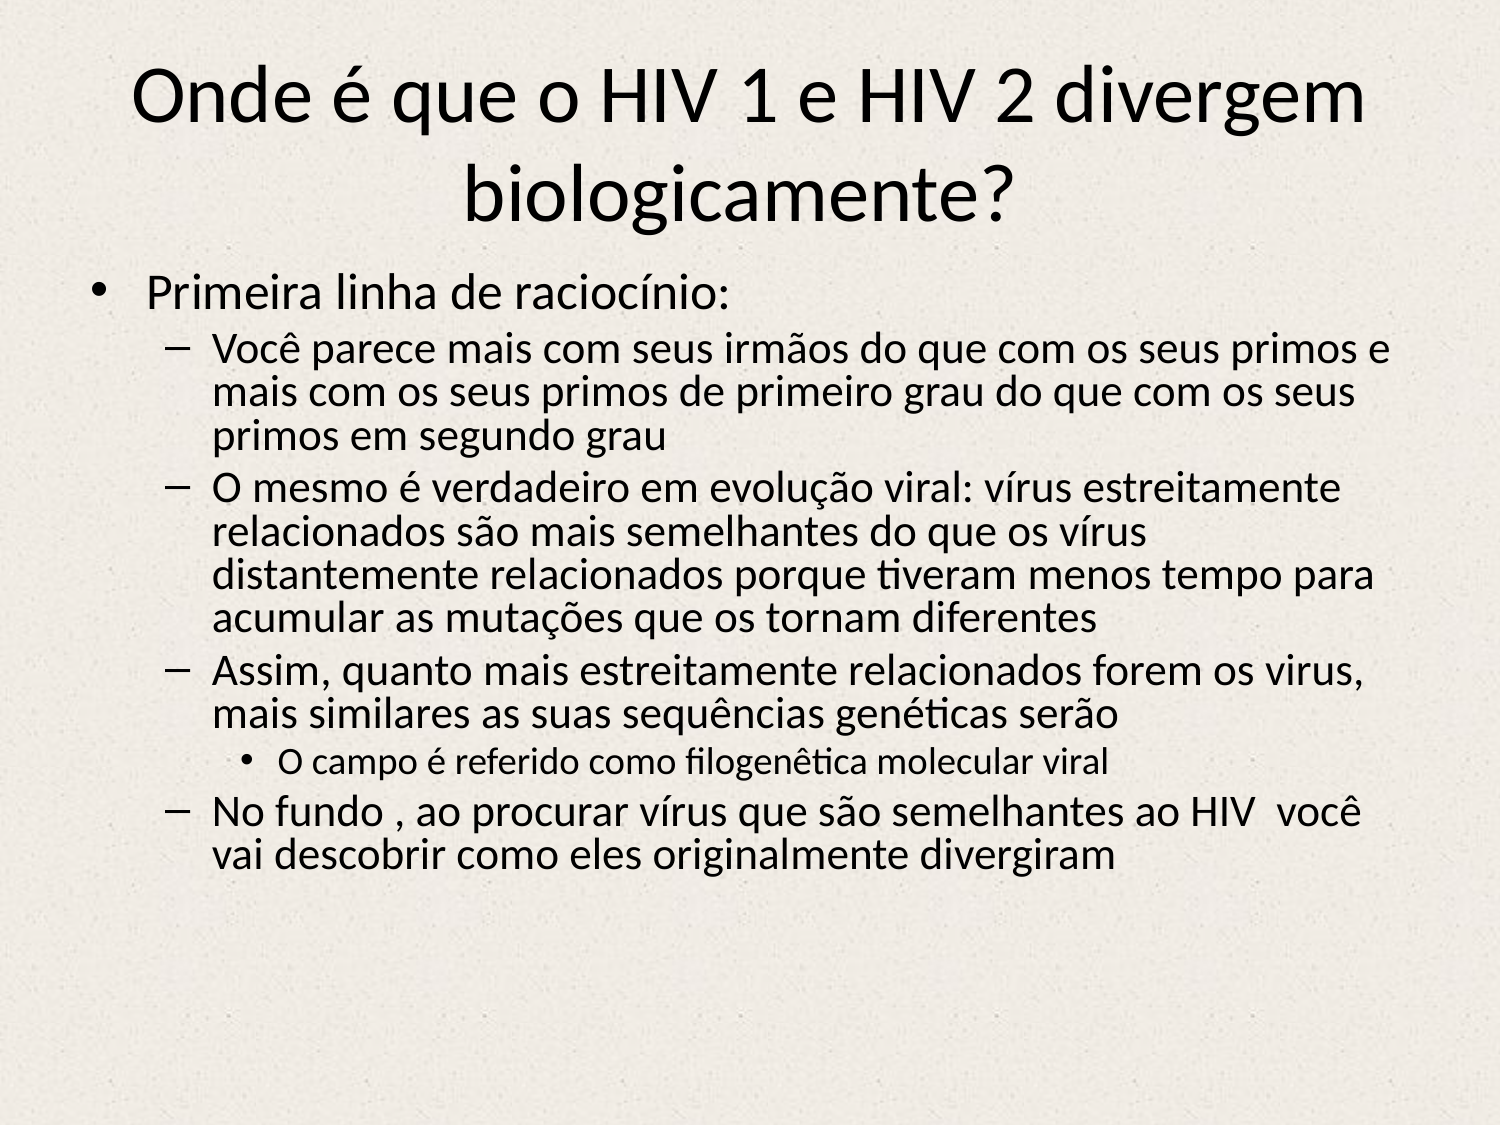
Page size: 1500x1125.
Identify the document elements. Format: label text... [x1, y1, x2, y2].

title Onde é que o HIV 1 e HIV 2 divergem biologicamente? [75, 45, 1425, 233]
list Primeira linha de raciocínio: Você parece mais com seus irmãos do que com os seus primos e mais com os seus primos de primeiro grau do que com os seus primos em segundo grau O mesmo é verdadeiro em evolução viral: vírus estreitamente relacionados são mais semelhantes do que os vírus distantemente relacionados porque tiveram menos tempo para acumular as mutações que os tornam diferentes Assim, quanto mais estreitamente relacionados forem os virus, mais similares as suas sequências genéticas serão O campo é referido como filogenêtica molecular viral No fundo , ao procurar vírus que são semelhantes ao HIV você vai descobrir como eles originalmente divergiram [75, 262, 1425, 1005]
